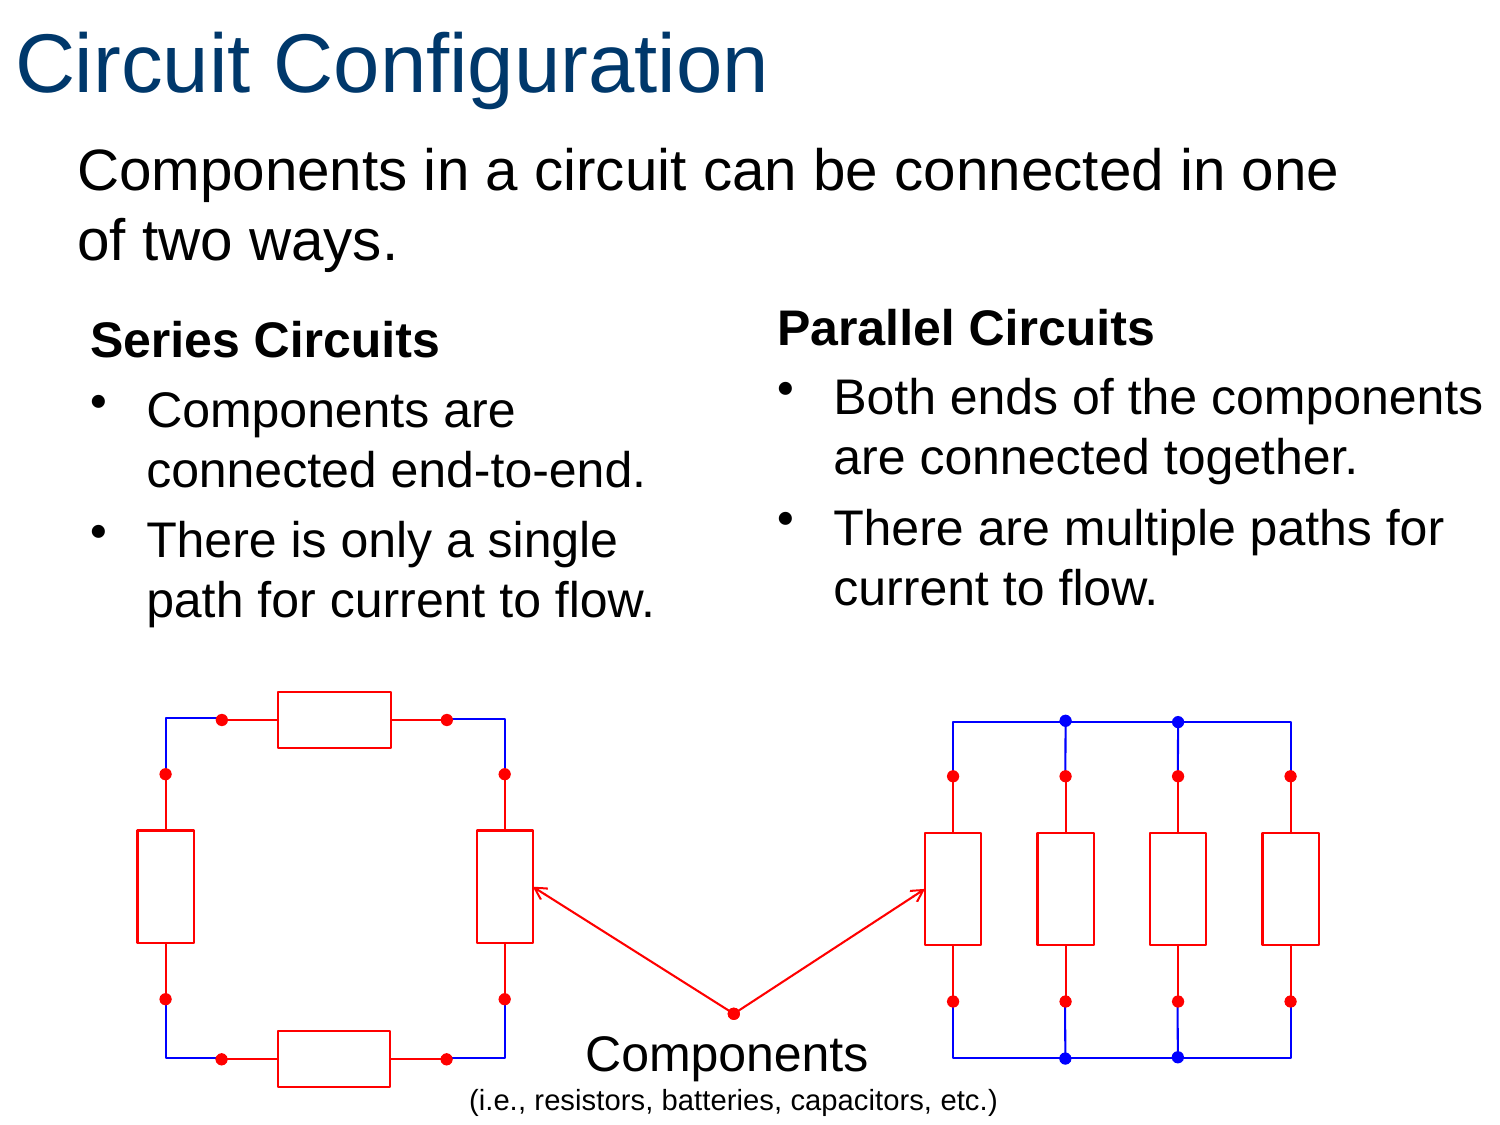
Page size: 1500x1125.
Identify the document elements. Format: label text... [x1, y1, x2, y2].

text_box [137, 691, 533, 1088]
list Series Circuits Components are connected end-to-end. There is only a single path for current to flow. [75, 299, 738, 683]
text_box Components (i.e., resistors, batteries, capacitors, etc.) [454, 1022, 1014, 1124]
list Parallel Circuits Both ends of the components are connected together. There are multiple paths for current to flow. [761, 287, 1500, 670]
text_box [537, 886, 734, 1014]
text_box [924, 720, 1319, 1059]
text_box Components in a circuit can be connected in one of two ways. [62, 124, 1388, 280]
title Circuit Configuration [0, 0, 1350, 118]
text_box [737, 888, 919, 1014]
